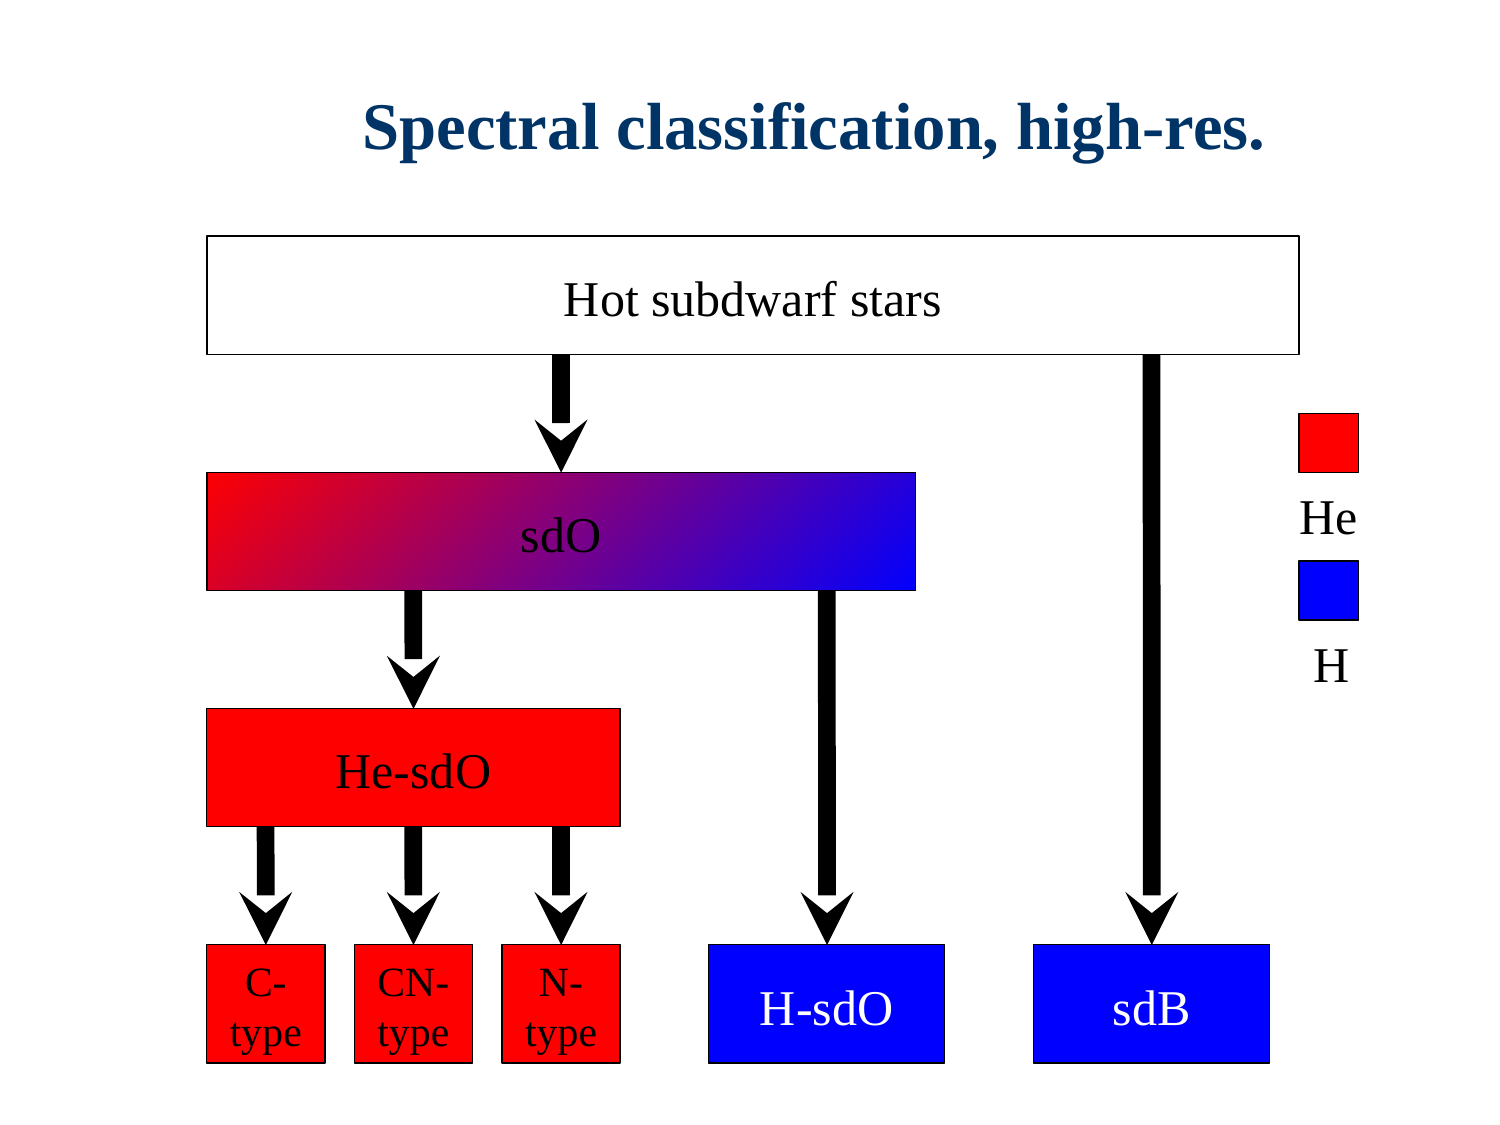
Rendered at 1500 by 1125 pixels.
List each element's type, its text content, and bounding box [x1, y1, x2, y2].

text_box [1299, 413, 1359, 473]
text_box H-sdO [708, 944, 945, 1063]
text_box CN- type [354, 944, 473, 1063]
text_box He [1269, 474, 1388, 532]
text_box [407, 932, 420, 946]
text_box H [1299, 622, 1359, 680]
text_box [1299, 560, 1359, 621]
text_box sdB [1033, 944, 1270, 1063]
text_box sdO [206, 472, 916, 591]
text_box [1145, 932, 1159, 946]
text_box N- type [502, 944, 621, 1063]
text_box Spectral classification, high-res. [362, 62, 1350, 181]
text_box He-sdO [206, 708, 620, 827]
text_box [554, 460, 568, 473]
text_box [407, 696, 420, 709]
text_box [554, 932, 568, 946]
text_box [820, 932, 834, 946]
text_box Hot subdwarf stars [206, 236, 1300, 355]
text_box [259, 932, 273, 946]
text_box C- type [206, 944, 325, 1063]
